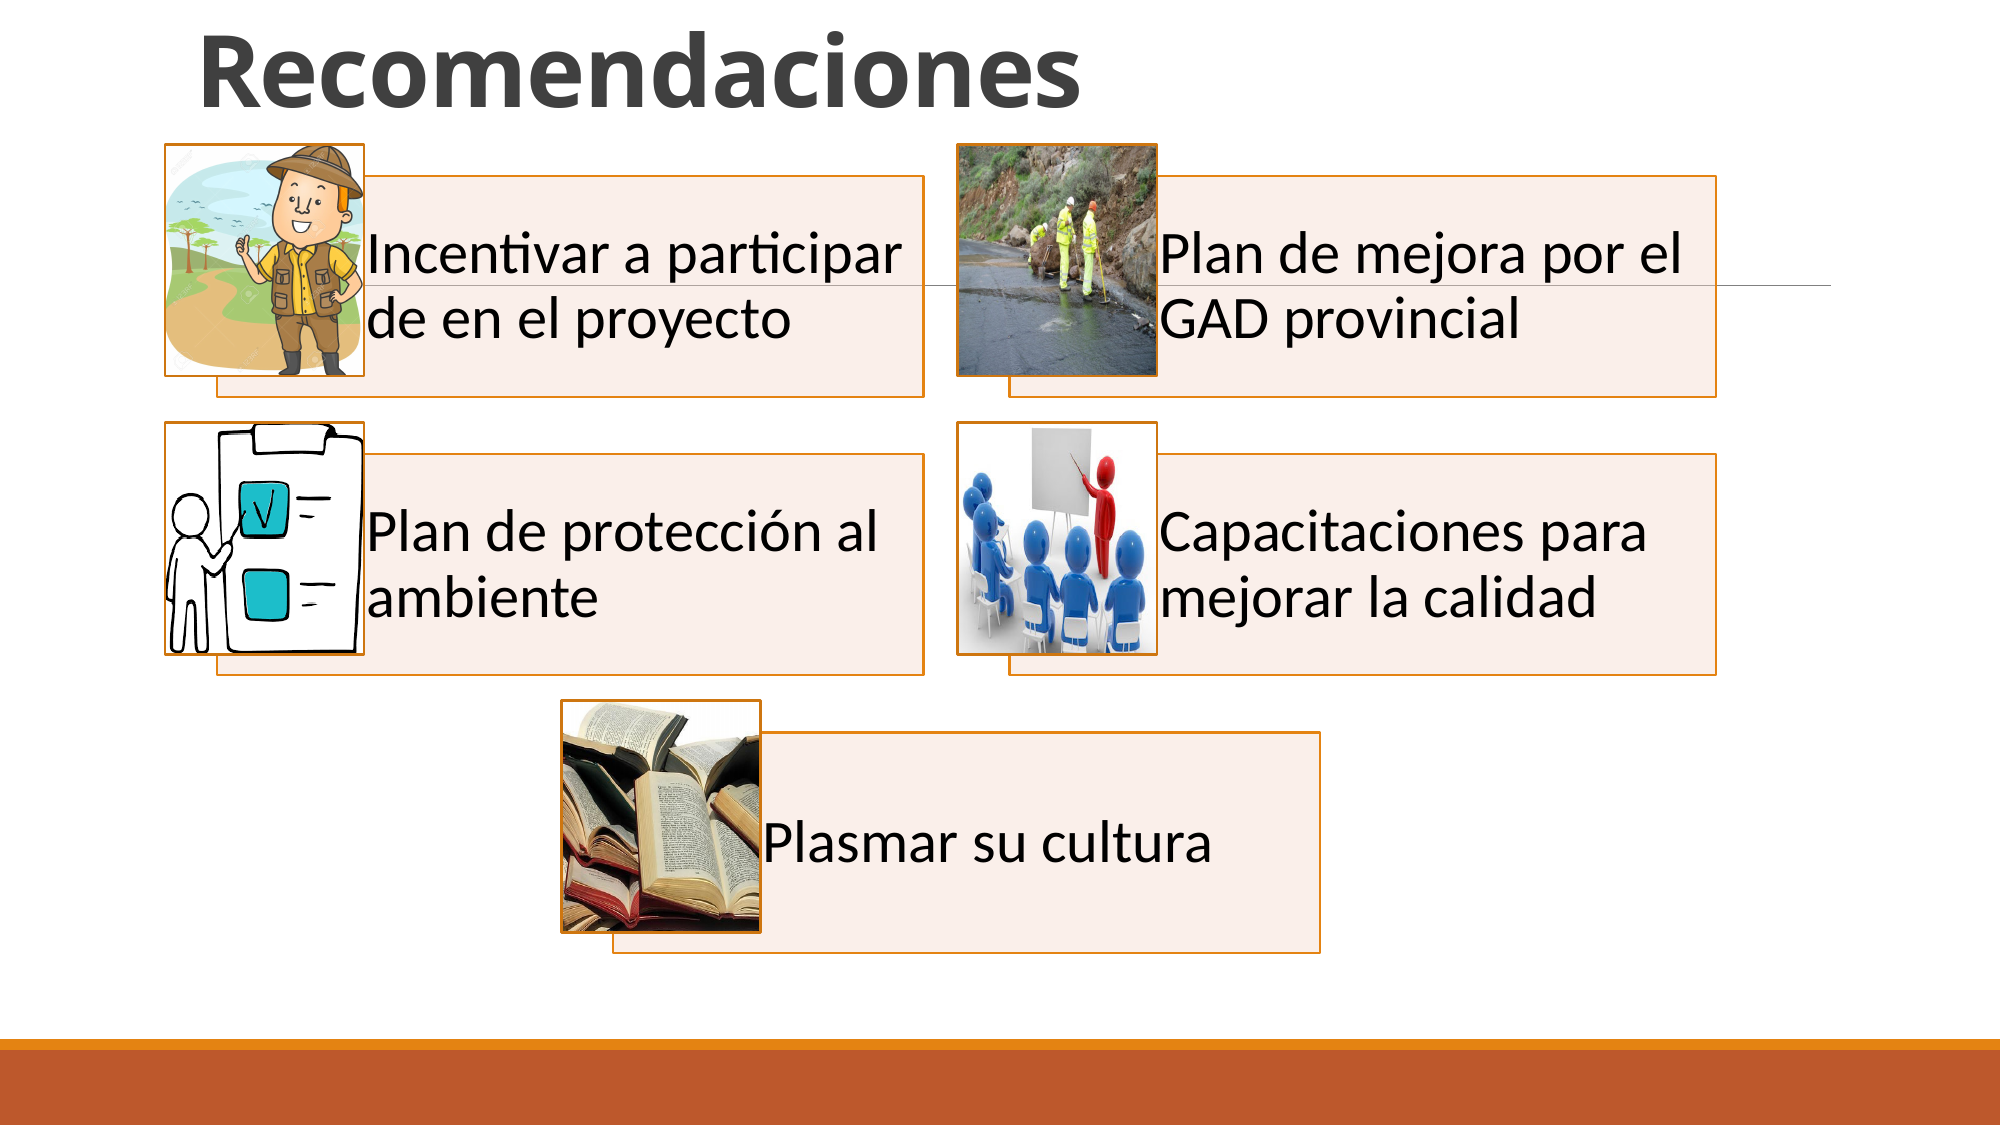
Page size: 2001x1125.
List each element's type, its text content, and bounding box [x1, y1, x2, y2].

title Recomendaciones [179, 17, 1830, 132]
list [50, 134, 1831, 964]
